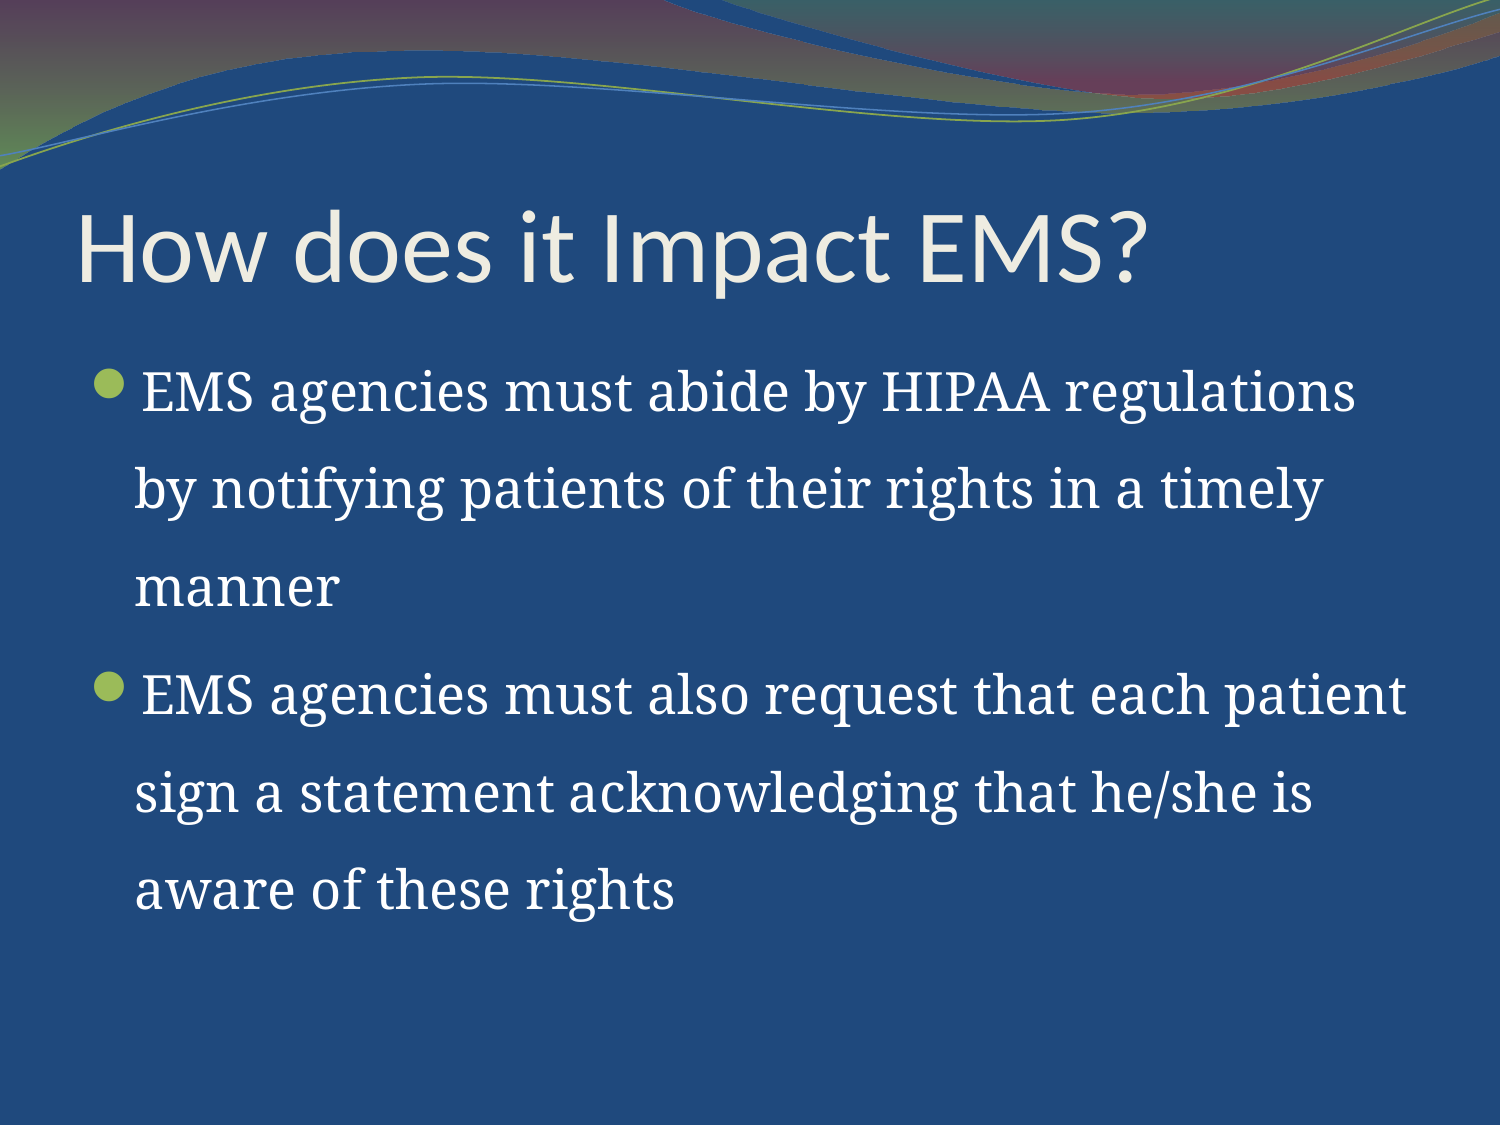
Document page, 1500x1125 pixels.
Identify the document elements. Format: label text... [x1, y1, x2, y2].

list EMS agencies must abide by HIPAA regulations by notifying patients of their rights in a timely manner EMS agencies must also request that each patient sign a statement acknowledging that he/she is aware of these rights [75, 317, 1425, 1038]
title How does it Impact EMS? [75, 115, 1425, 303]
